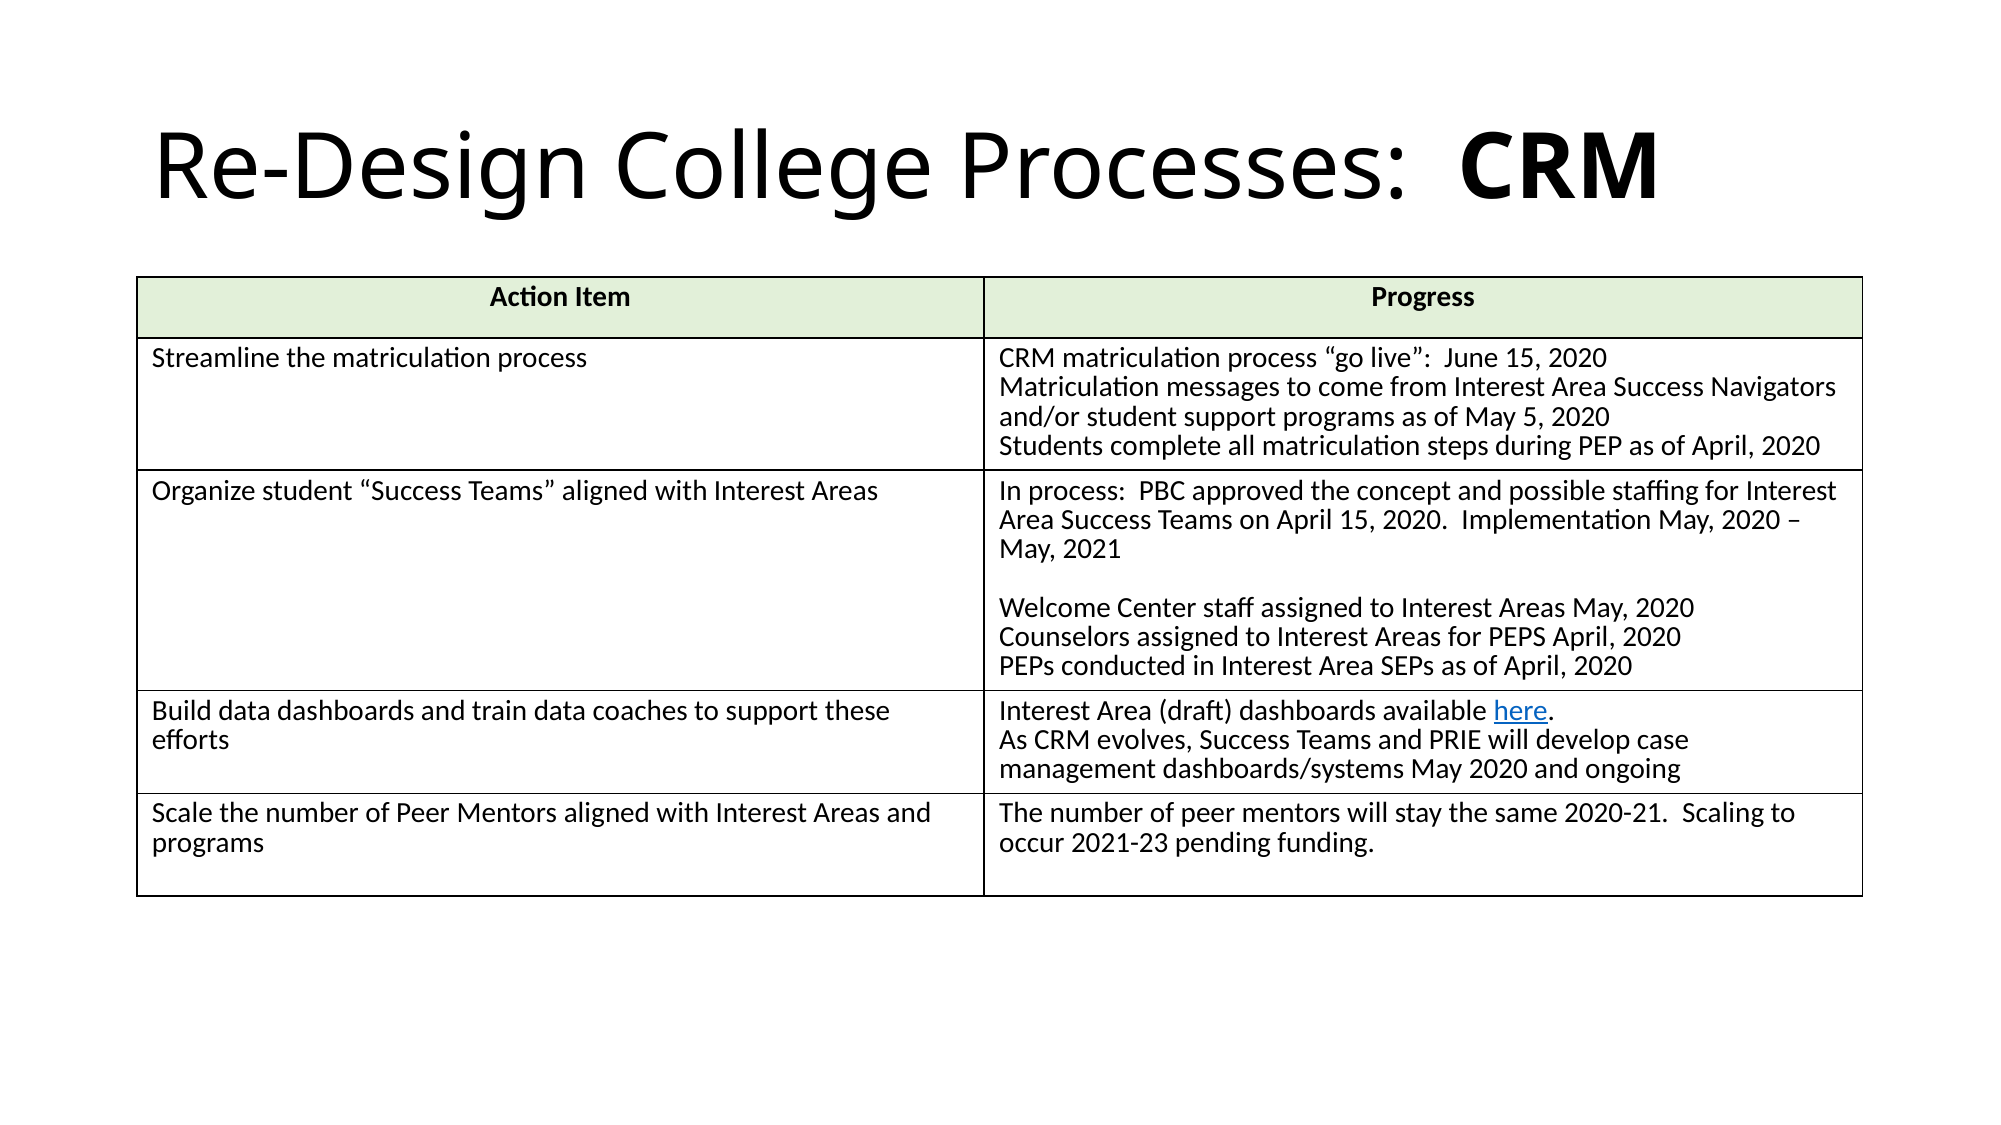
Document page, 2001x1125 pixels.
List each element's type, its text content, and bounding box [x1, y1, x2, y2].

table_cell Interest Area (draft) dashboards available here. As CRM evolves, Success Teams and PRIE will develop case management dashboards/systems May 2020 and ongoing [985, 691, 1862, 793]
table_cell CRM matriculation process “go live”: June 15, 2020 Matriculation messages to come from Interest Area Success Navigators and/or student support programs as of May 5, 2020 Students complete all matriculation steps during PEP as of April, 2020 [985, 339, 1862, 469]
table_cell In process: PBC approved the concept and possible staffing for Interest Area Success Teams on April 15, 2020. Implementation May, 2020 – May, 2021 Welcome Center staff assigned to Interest Areas May, 2020 Counselors assigned to Interest Areas for PEPS April, 2020 PEPs conducted in Interest Area SEPs as of April, 2020 [985, 471, 1862, 690]
title Re-Design College Processes: CRM [137, 59, 1863, 276]
table_cell The number of peer mentors will stay the same 2020-21. Scaling to occur 2021-23 pending funding. [985, 794, 1862, 895]
table_header Action Item [138, 278, 983, 337]
table_cell Build data dashboards and train data coaches to support these efforts [138, 691, 983, 793]
table_cell Scale the number of Peer Mentors aligned with Interest Areas and programs [138, 794, 983, 895]
table_cell Organize student “Success Teams” aligned with Interest Areas [138, 471, 983, 690]
table_header Progress [985, 278, 1862, 337]
table_cell Streamline the matriculation process [138, 339, 983, 469]
